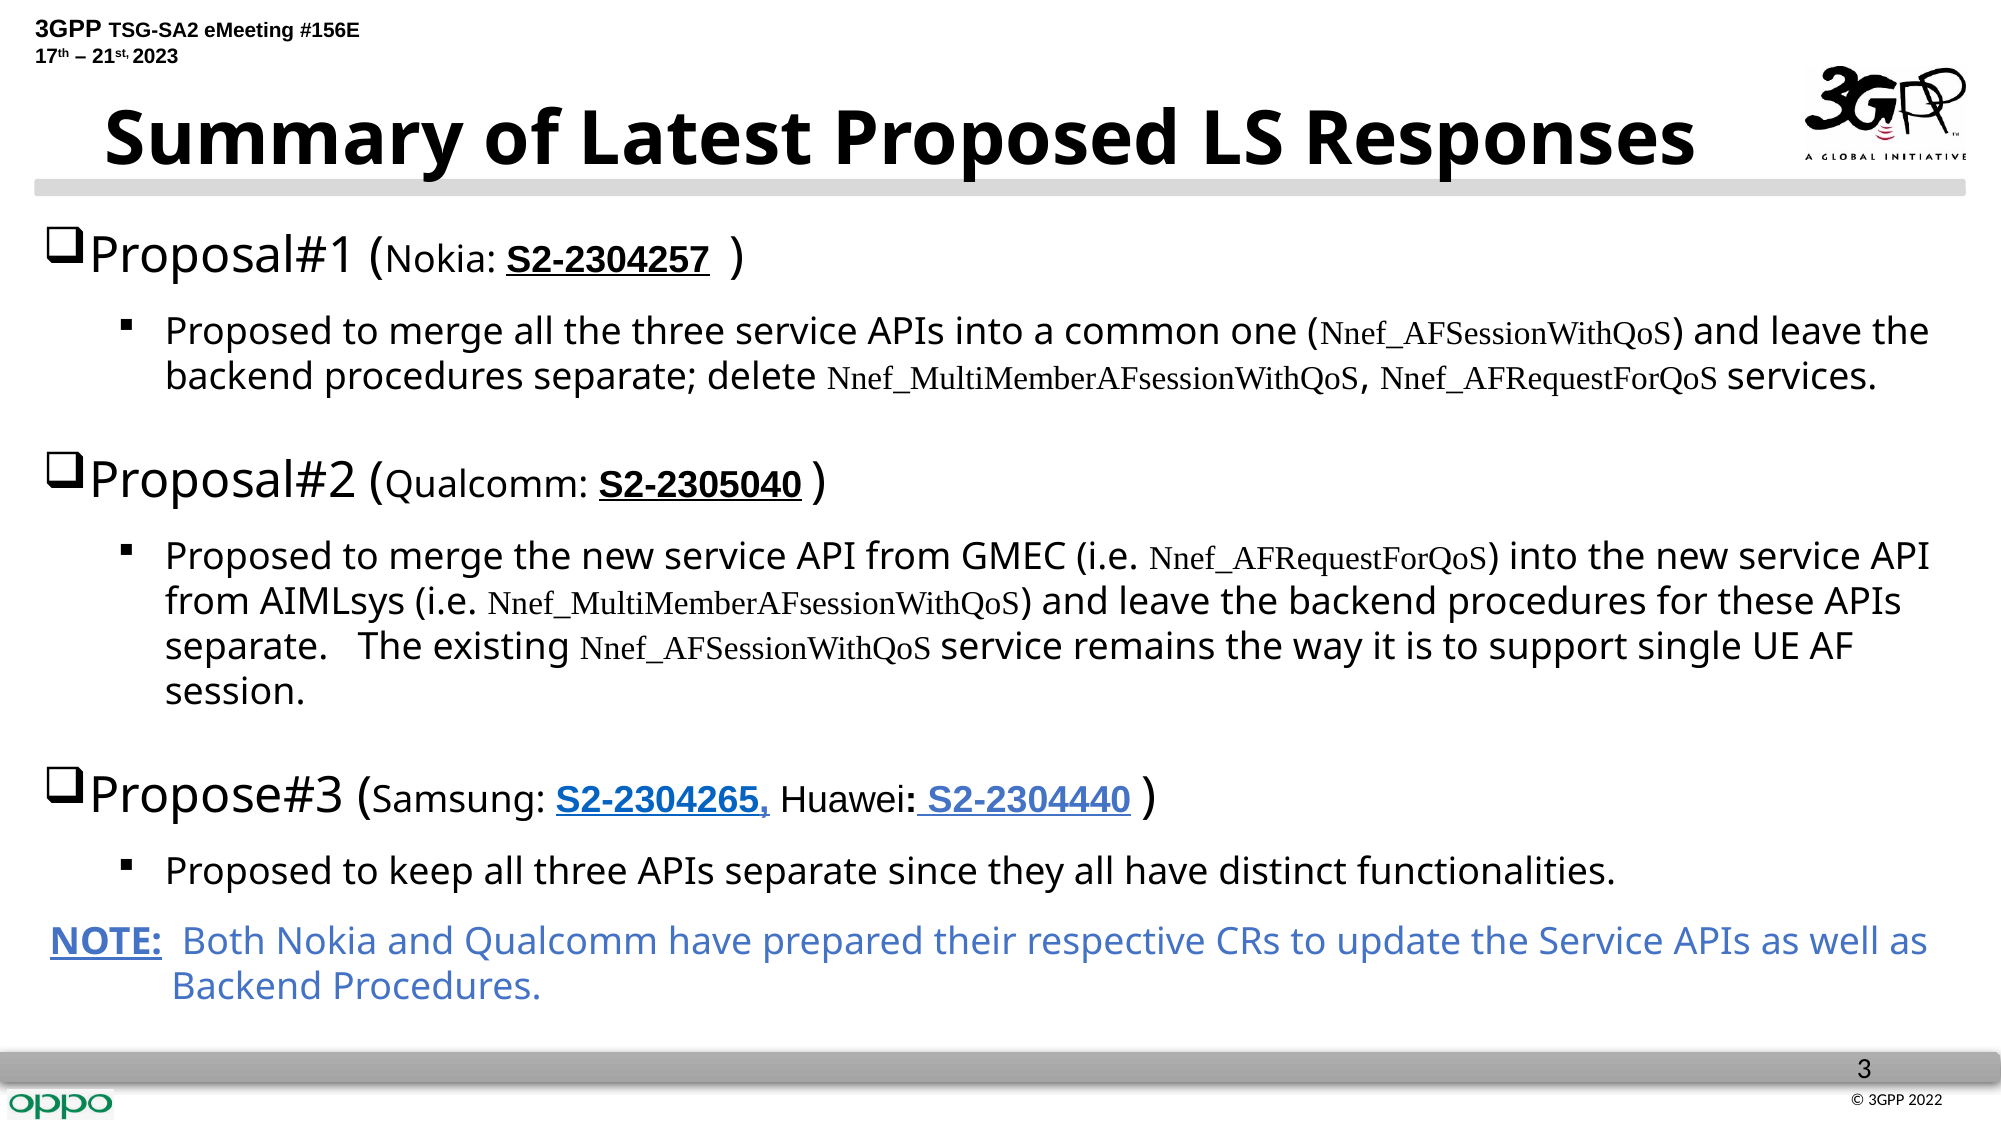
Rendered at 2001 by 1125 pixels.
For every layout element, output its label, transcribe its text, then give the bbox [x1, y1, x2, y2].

text_box NOTE: Both Nokia and Qualcomm have prepared their respective CRs to update the Service APIs as well as Backend Procedures. [34, 909, 1966, 1015]
picture [7, 1089, 114, 1120]
picture [1805, 66, 1966, 160]
text_box Proposal#1 (Nokia: S2-2304257 ) Proposed to merge all the three service APIs into a common one (Nnef_AFSessionWithQoS) and leave the backend procedures separate; delete Nnef_MultiMemberAFsessionWithQoS, Nnef_AFRequestForQoS services. Proposal#2 (Qualcomm: S2-2305040 ) Proposed to merge the new service API from GMEC (i.e. Nnef_AFRequestForQoS) into the new service API from AIMLsys (i.e. Nnef_MultiMemberAFsessionWithQoS) and leave the backend procedures for these APIs separate. The existing Nnef_AFSessionWithQoS service remains the way it is to support single UE AF session. Propose#3 (Samsung: S2-2304265, Huawei: S2-2304440 ) Proposed to keep all three APIs separate since they all have distinct functionalities. [28, 214, 1959, 900]
text_box Summary of Latest Proposed LS Responses [90, 82, 1713, 188]
